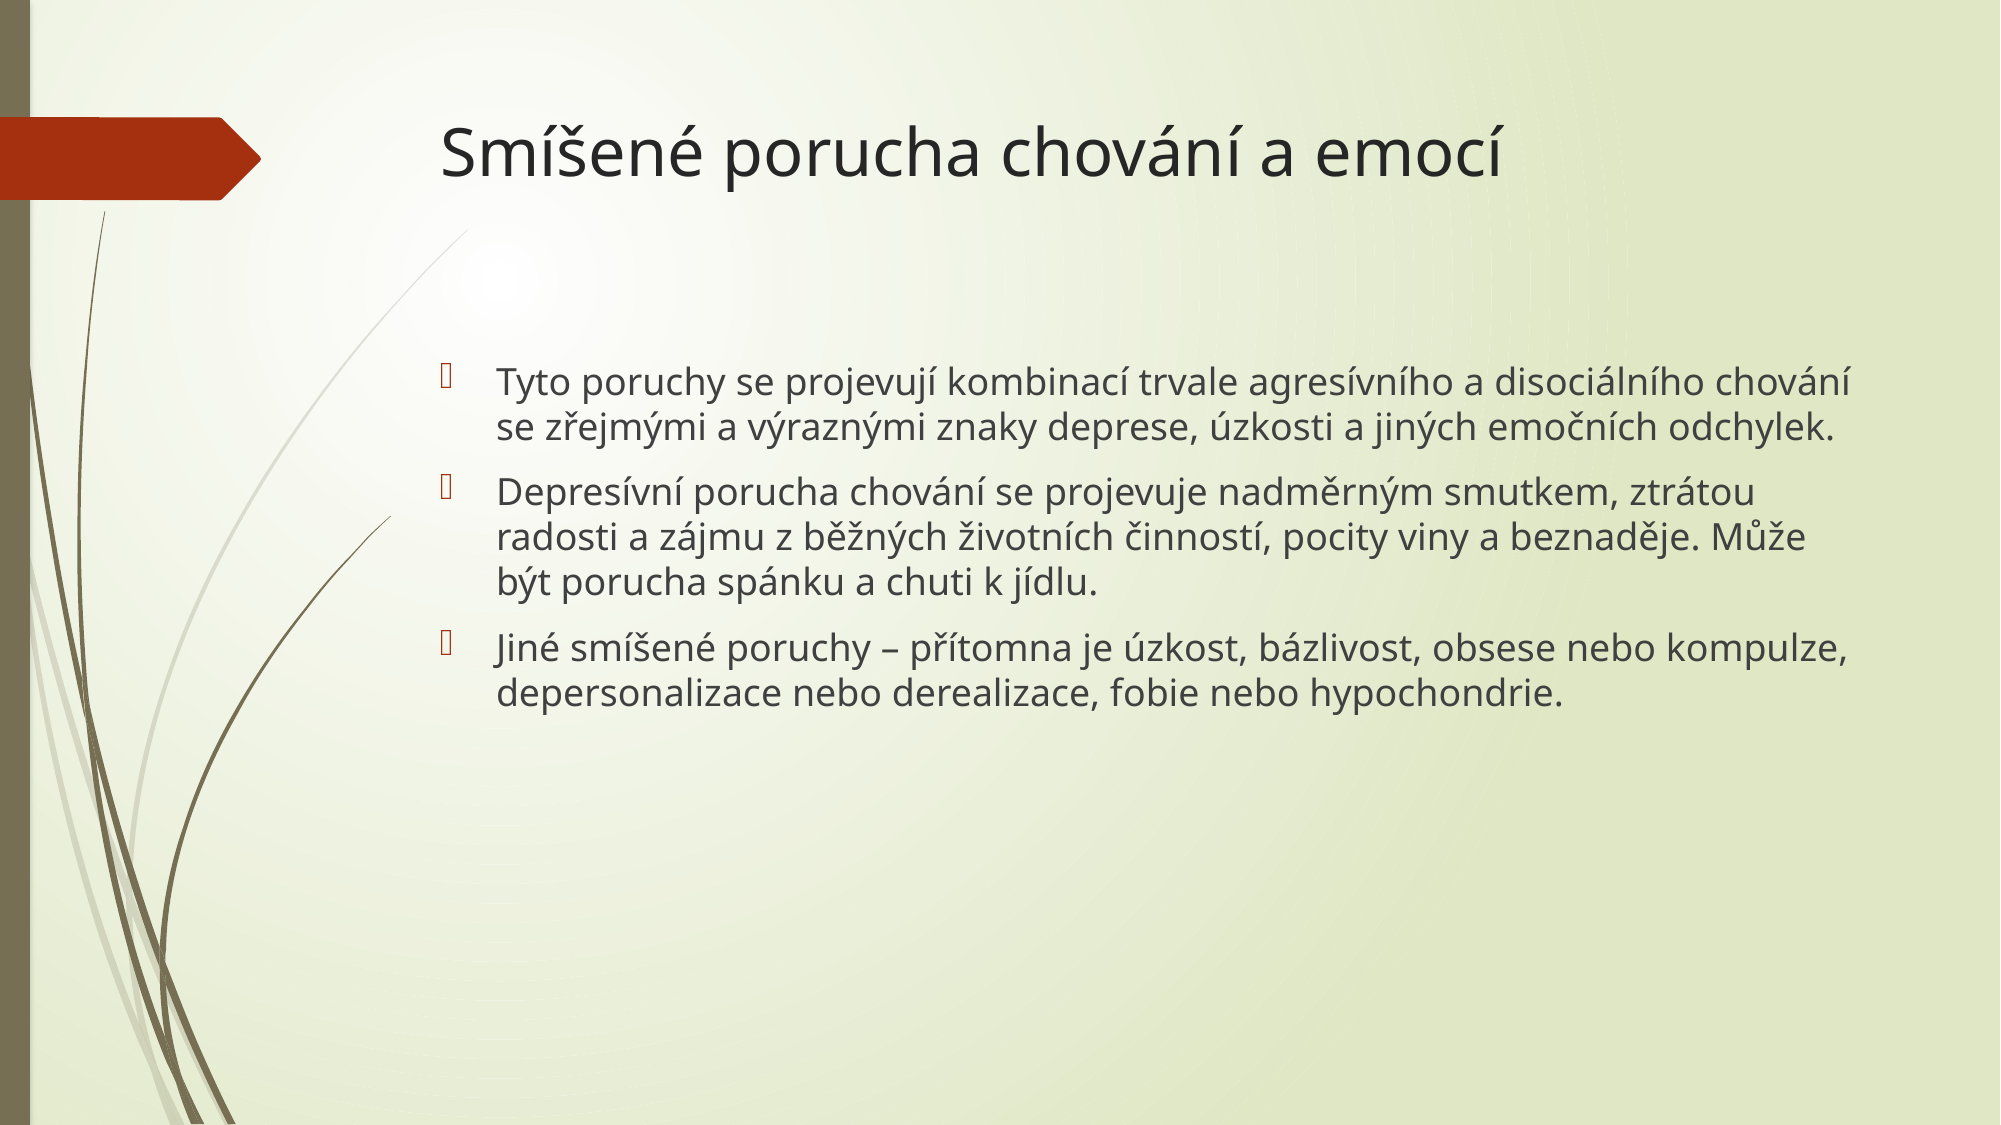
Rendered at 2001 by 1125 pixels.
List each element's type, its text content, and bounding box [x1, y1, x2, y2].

list Tyto poruchy se projevují kombinací trvale agresívního a disociálního chování se zřejmými a výraznými znaky deprese, úzkosti a jiných emočních odchylek. Depresívní porucha chování se projevuje nadměrným smutkem, ztrátou radosti a zájmu z běžných životních činností, pocity viny a beznaděje. Může být porucha spánku a chuti k jídlu. Jiné smíšené poruchy – přítomna je úzkost, bázlivost, obsese nebo kompulze, depersonalizace nebo derealizace, fobie nebo hypochondrie. [424, 350, 1888, 970]
title Smíšené porucha chování a emocí [425, 102, 1888, 313]
